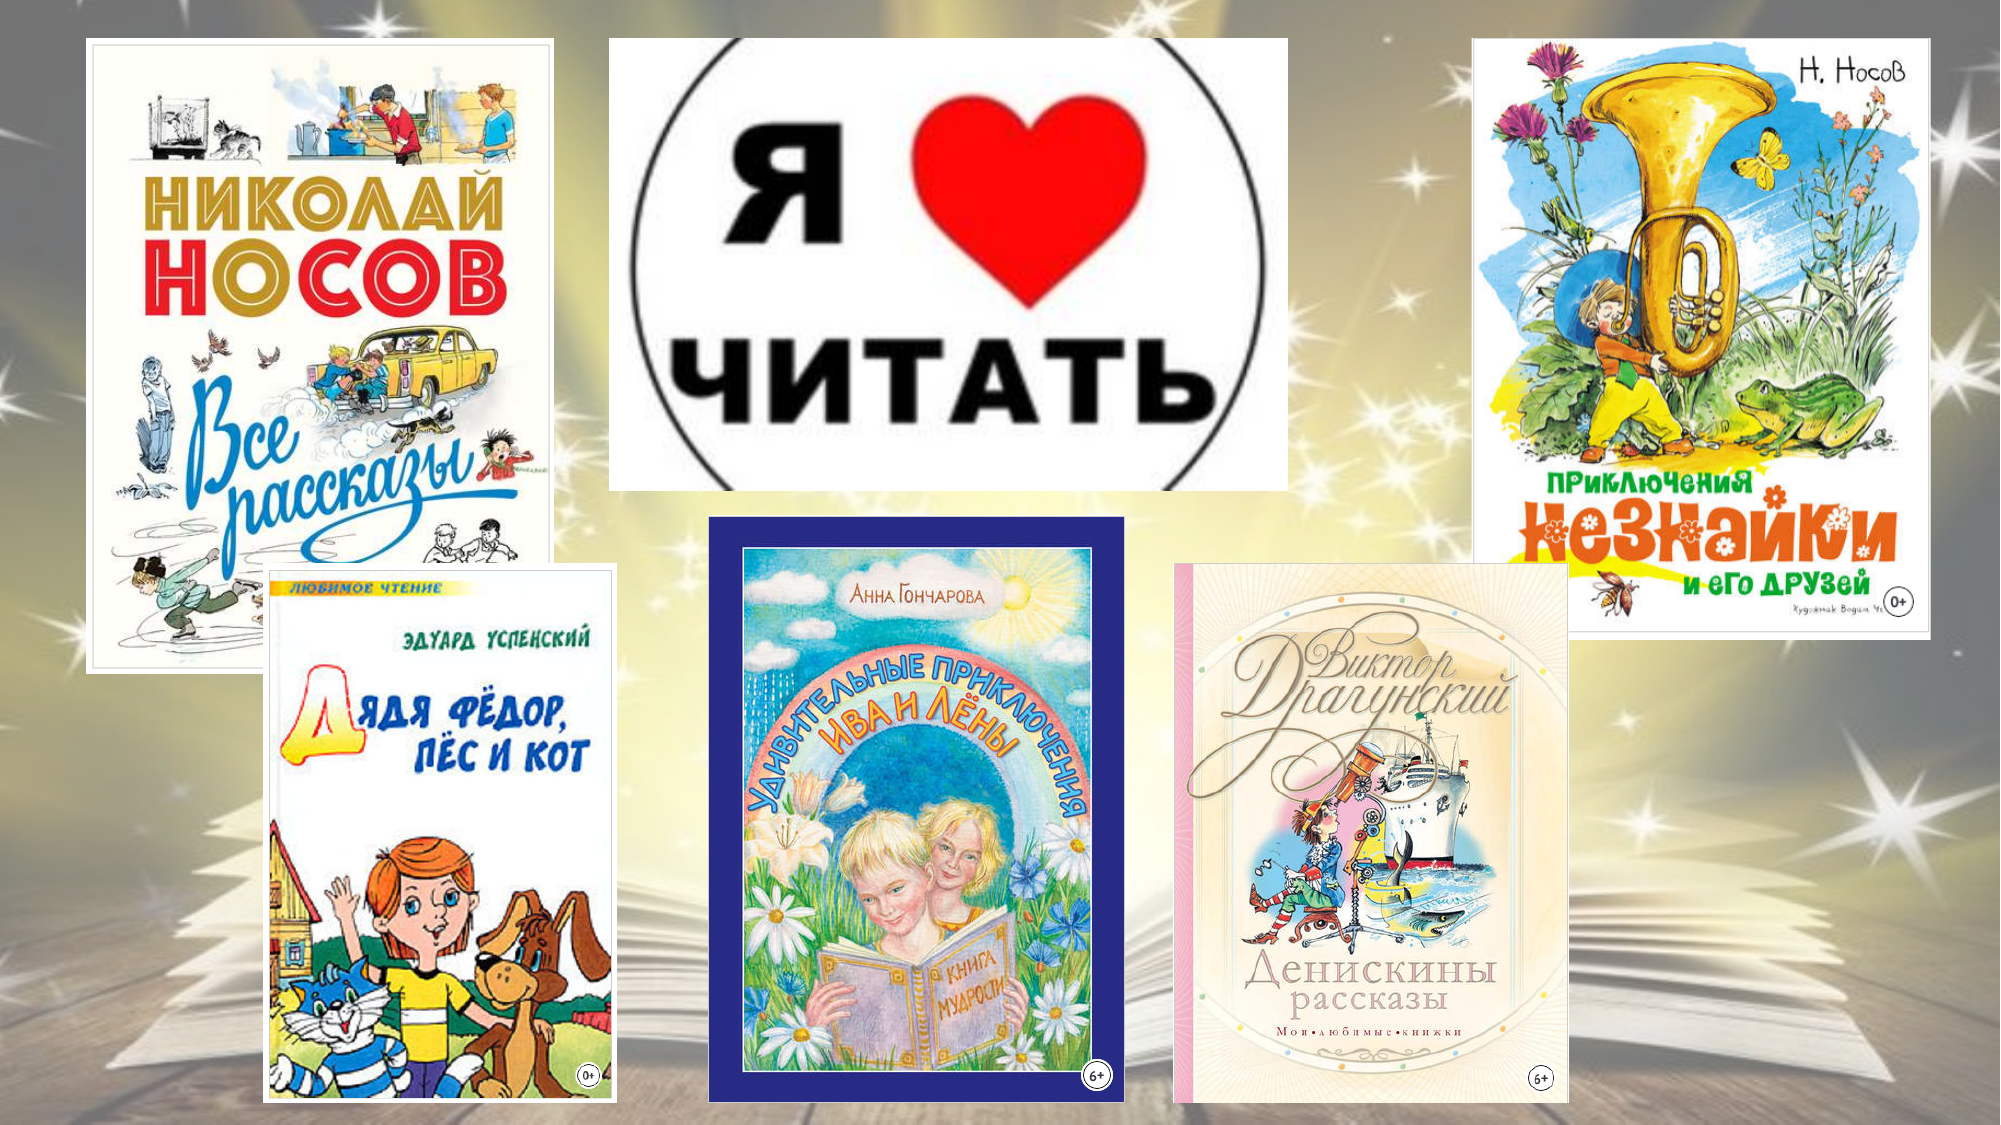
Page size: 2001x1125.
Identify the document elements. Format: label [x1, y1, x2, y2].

list [609, 38, 1288, 491]
picture [86, 38, 617, 1103]
picture [708, 515, 1125, 1103]
picture [1173, 38, 1931, 1103]
